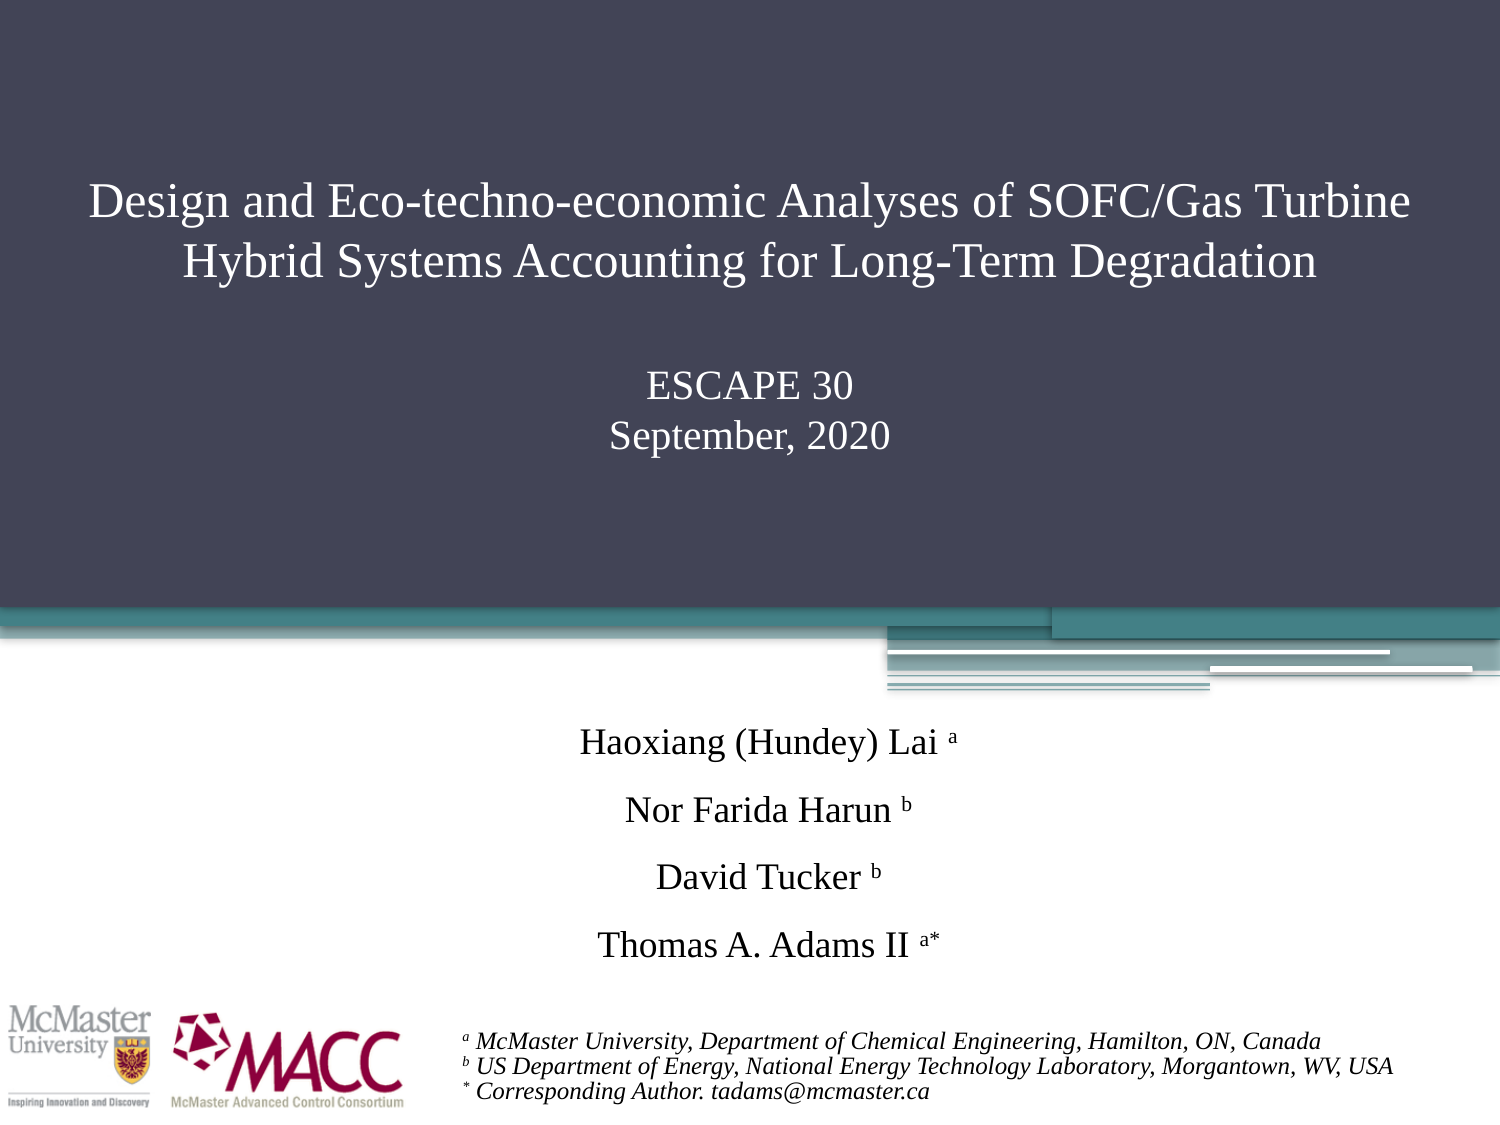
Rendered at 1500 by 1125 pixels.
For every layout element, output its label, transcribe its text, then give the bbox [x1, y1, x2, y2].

text_box Design and Eco-techno-economic Analyses of SOFC/Gas Turbine Hybrid Systems Accounting for Long-Term Degradation ESCAPE 30 September, 2020 [62, 160, 1438, 465]
picture [0, 999, 413, 1116]
text_box a McMaster University, Department of Chemical Engineering, Hamilton, ON, Canada b US Department of Energy, National Energy Technology Laboratory, Morgantown, WV, USA * Corresponding Author. tadams@mcmaster.ca [447, 1021, 1425, 1112]
text_box Haoxiang (Hundey) Lai a Nor Farida Harun b David Tucker b Thomas A. Adams II a* [462, 687, 1075, 973]
